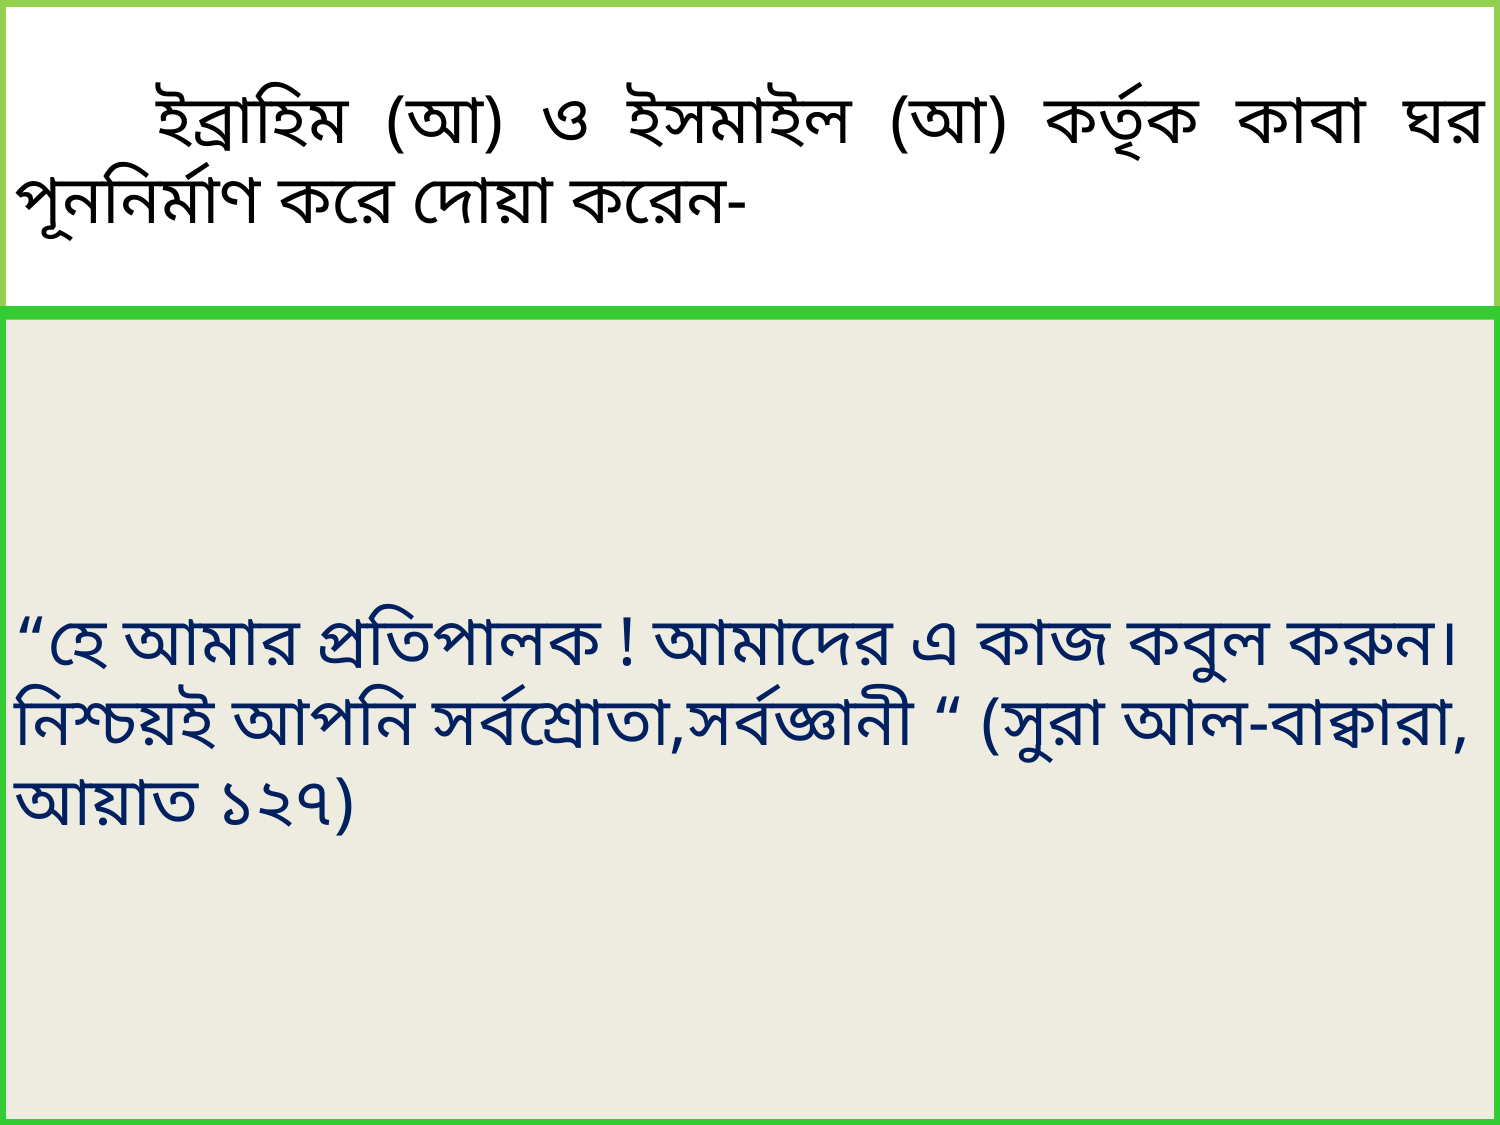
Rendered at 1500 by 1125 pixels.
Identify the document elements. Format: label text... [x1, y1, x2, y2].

text_box ইব্রাহিম (আ) ও ইসমাইল (আ) কর্তৃক কাবা ঘর পূননির্মাণ করে দোয়া করেন- [0, 0, 1500, 310]
text_box “হে আমার প্রতিপালক ! আমাদের এ কাজ কবুল করুন। নিশ্চয়ই আপনি সর্বশ্রোতা,সর্বজ্ঞানী “ (সুরা আল-বাক্বারা, আয়াত ১২৭) [0, 310, 1500, 1125]
